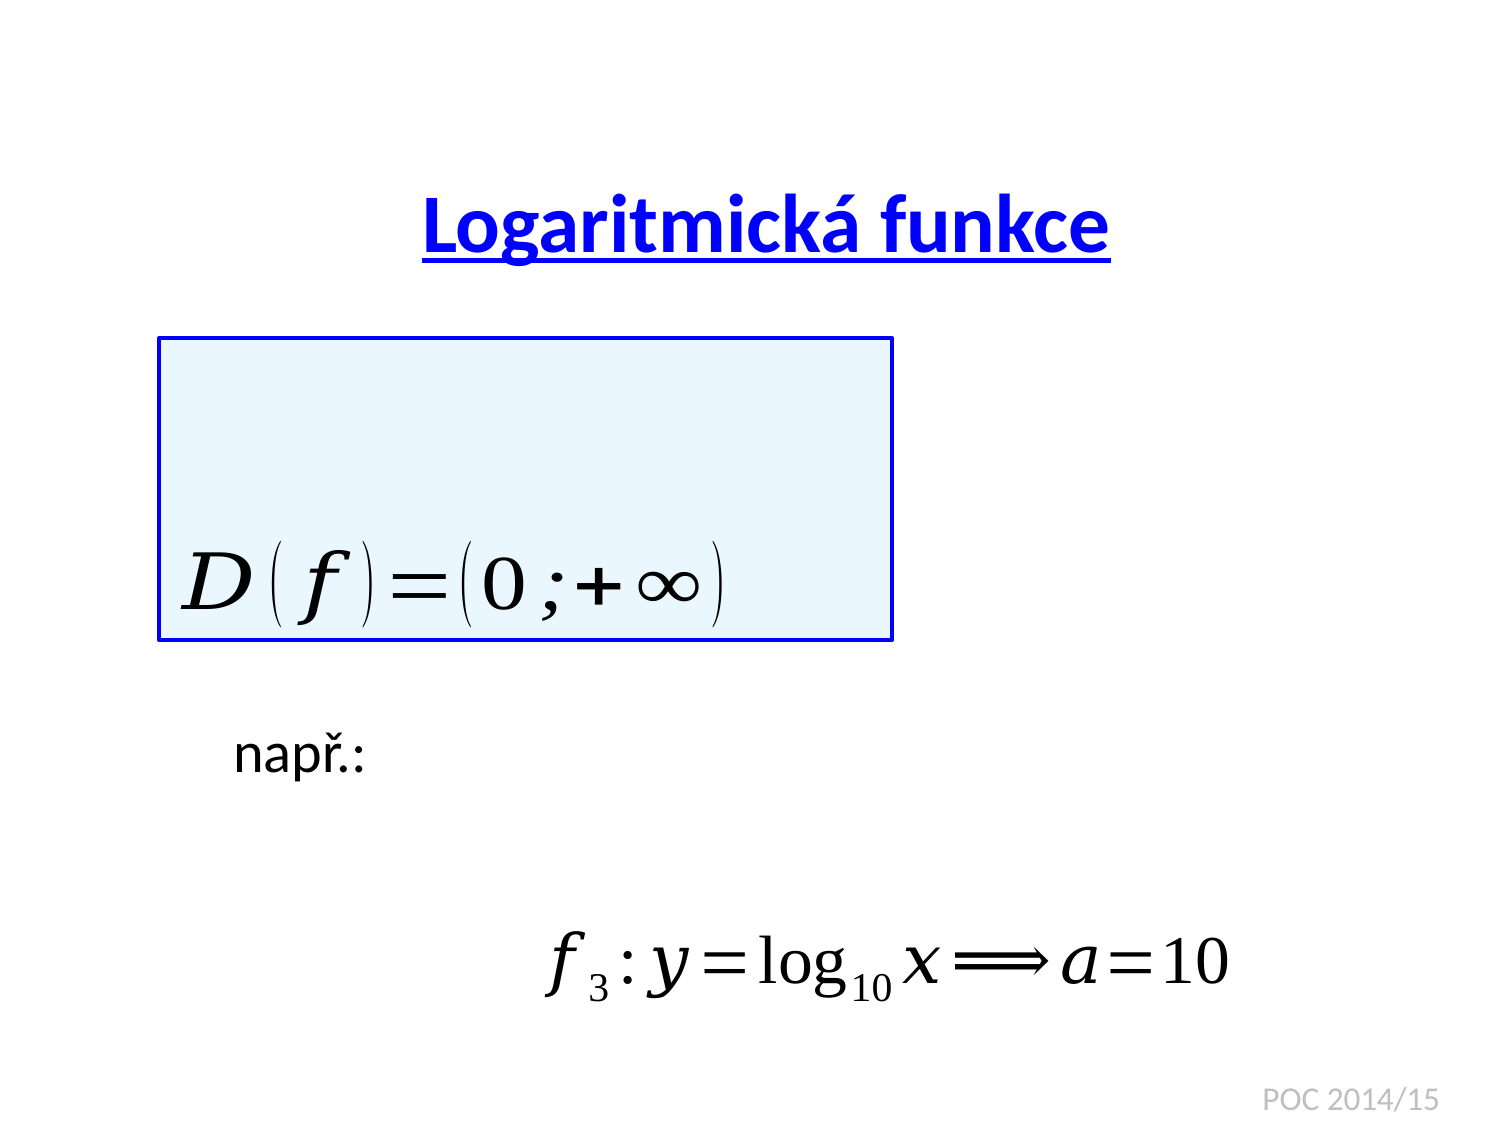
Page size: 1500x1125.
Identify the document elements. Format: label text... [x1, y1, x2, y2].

text_box Logaritmická funkce [407, 162, 1134, 277]
text_box [157, 336, 894, 642]
text_box POC 2014/15 [1247, 1069, 1500, 1125]
